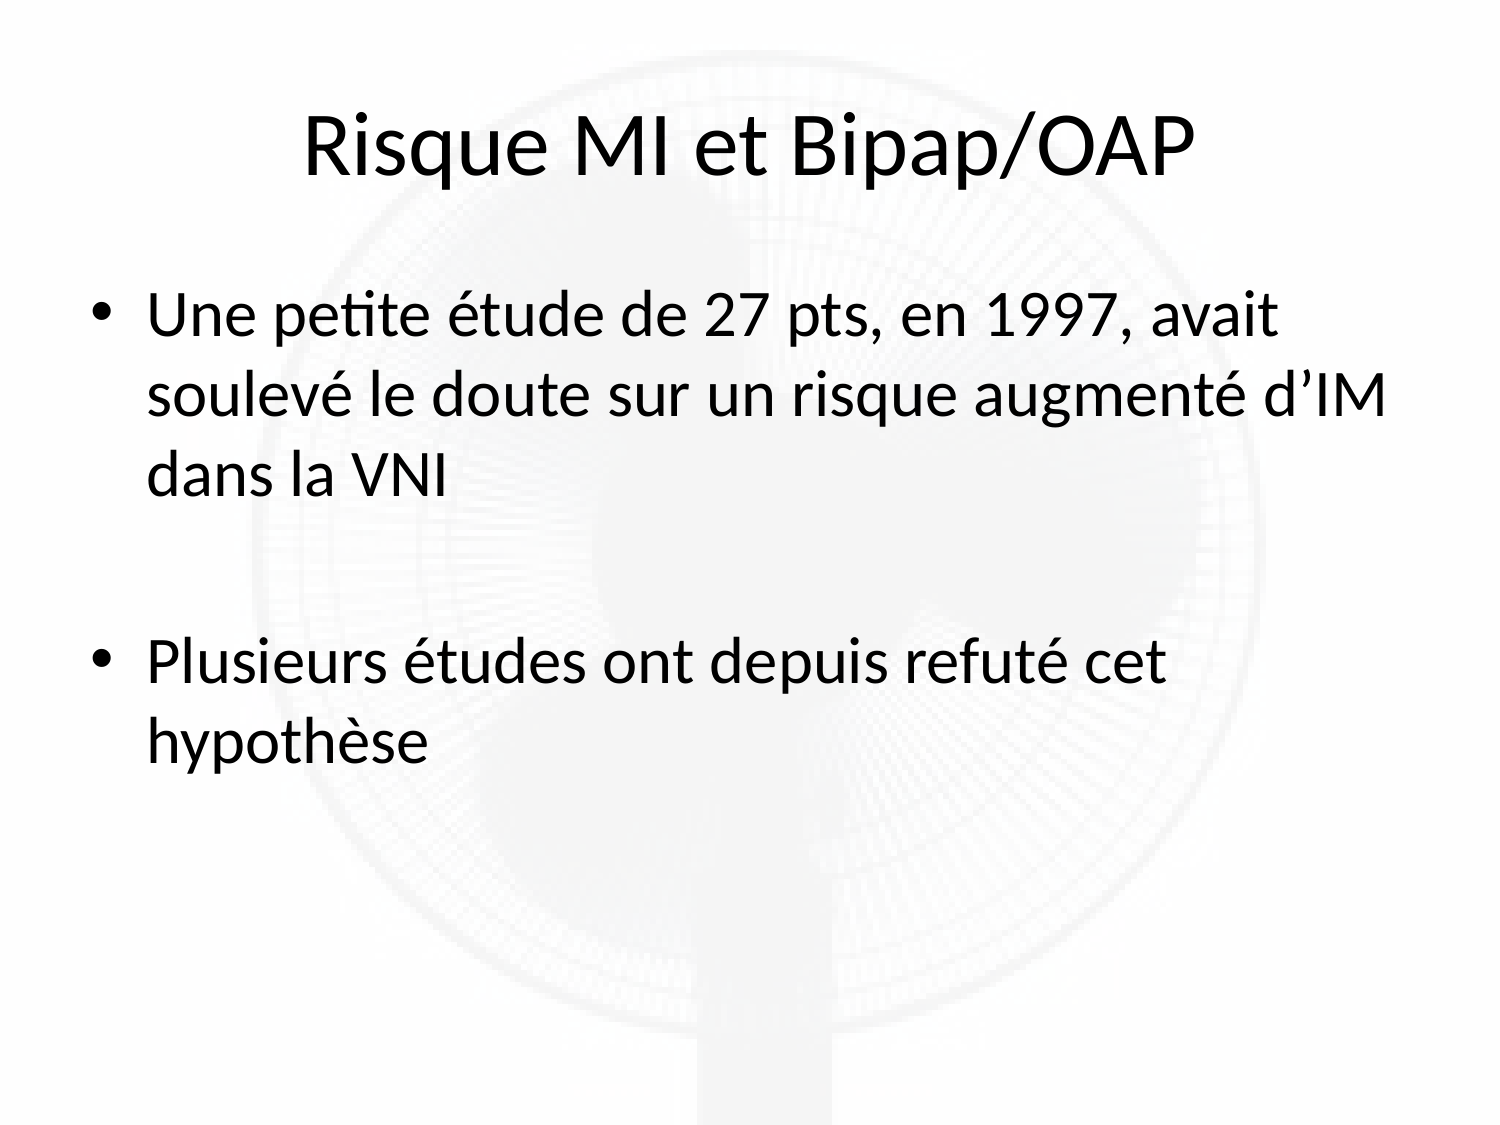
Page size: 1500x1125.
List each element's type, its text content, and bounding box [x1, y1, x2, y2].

list Une petite étude de 27 pts, en 1997, avait soulevé le doute sur un risque augmenté d’IM dans la VNI Plusieurs études ont depuis refuté cet hypothèse [75, 262, 1425, 1005]
title Risque MI et Bipap/OAP [75, 45, 1425, 233]
